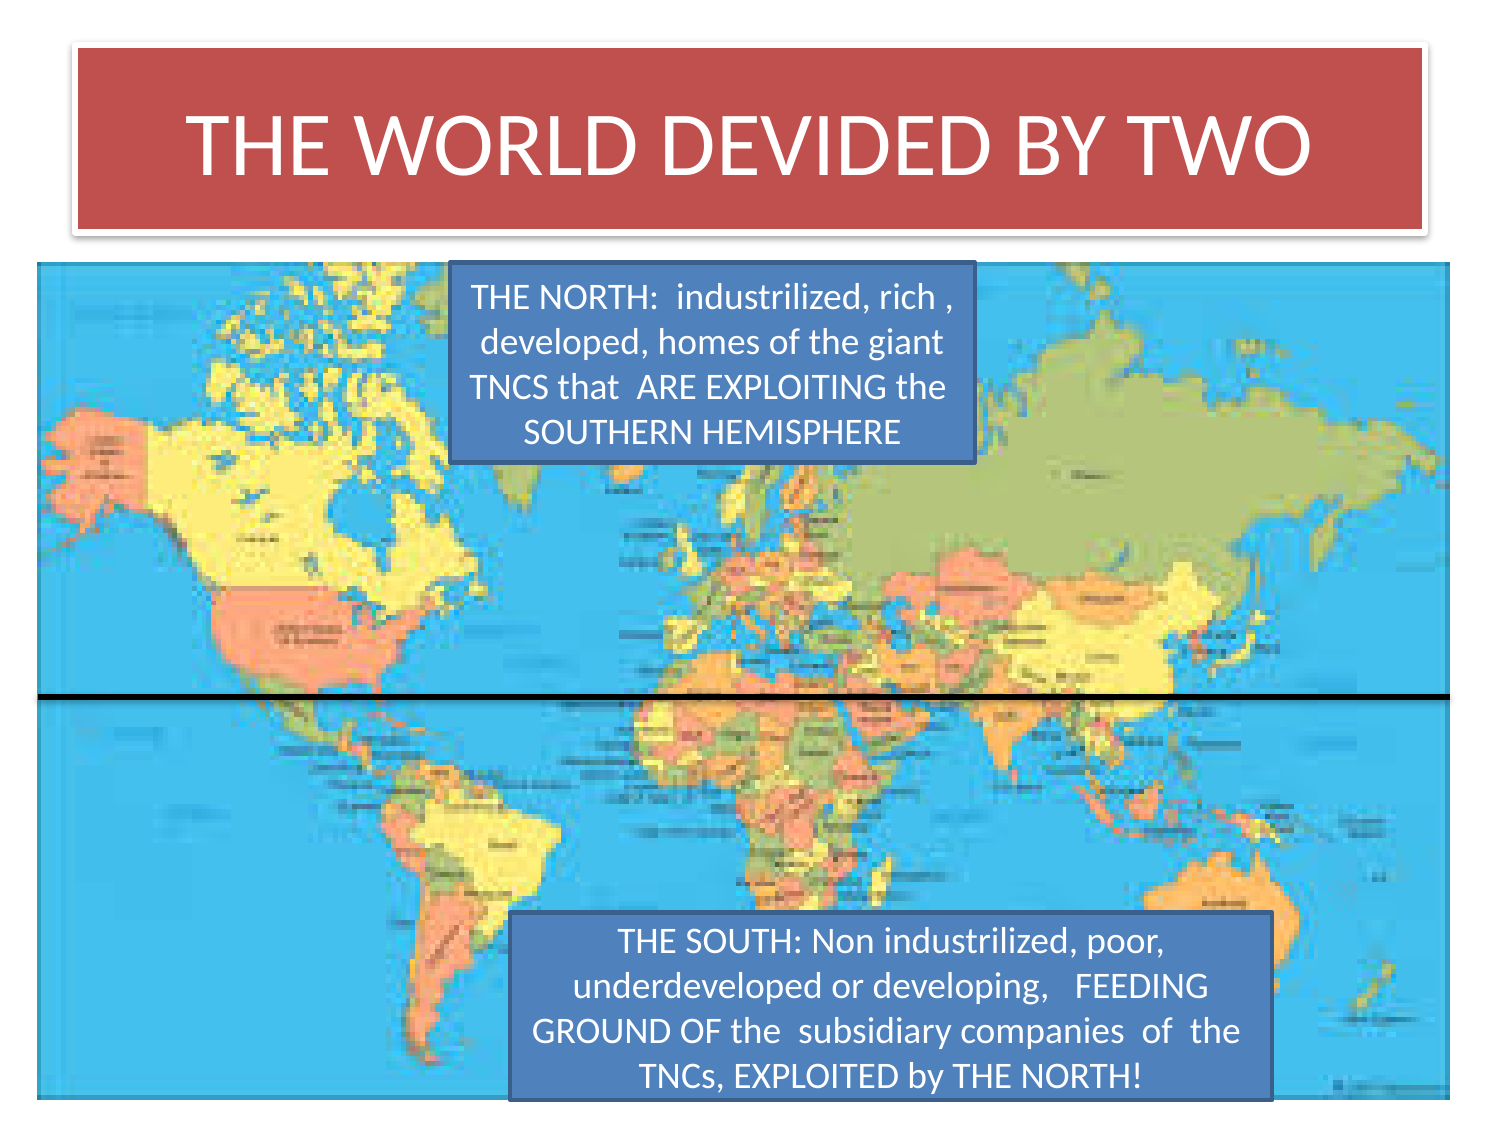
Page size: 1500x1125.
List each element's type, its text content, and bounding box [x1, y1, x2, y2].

picture [37, 262, 1451, 696]
picture [37, 698, 1451, 1101]
title THE WORLD DEVIDED BY TWO [72, 42, 1428, 236]
